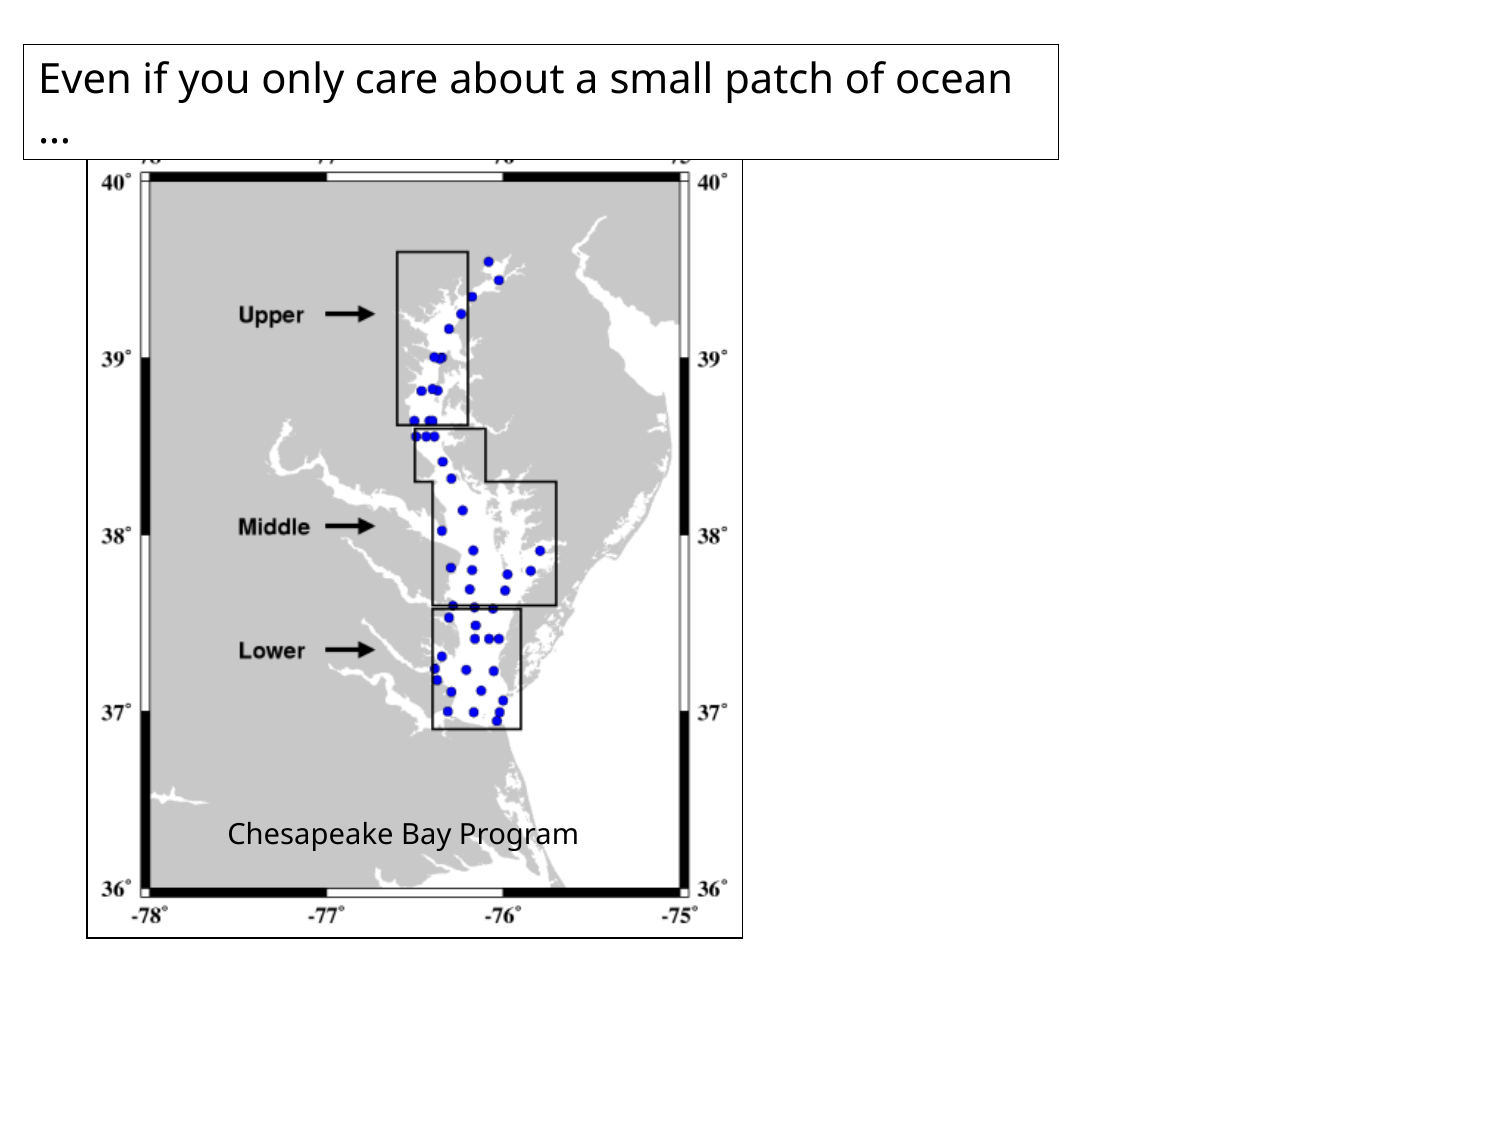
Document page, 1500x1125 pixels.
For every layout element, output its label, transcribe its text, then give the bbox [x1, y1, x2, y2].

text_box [87, 132, 743, 938]
text_box Even if you only care about a small patch of ocean … [23, 44, 1059, 160]
